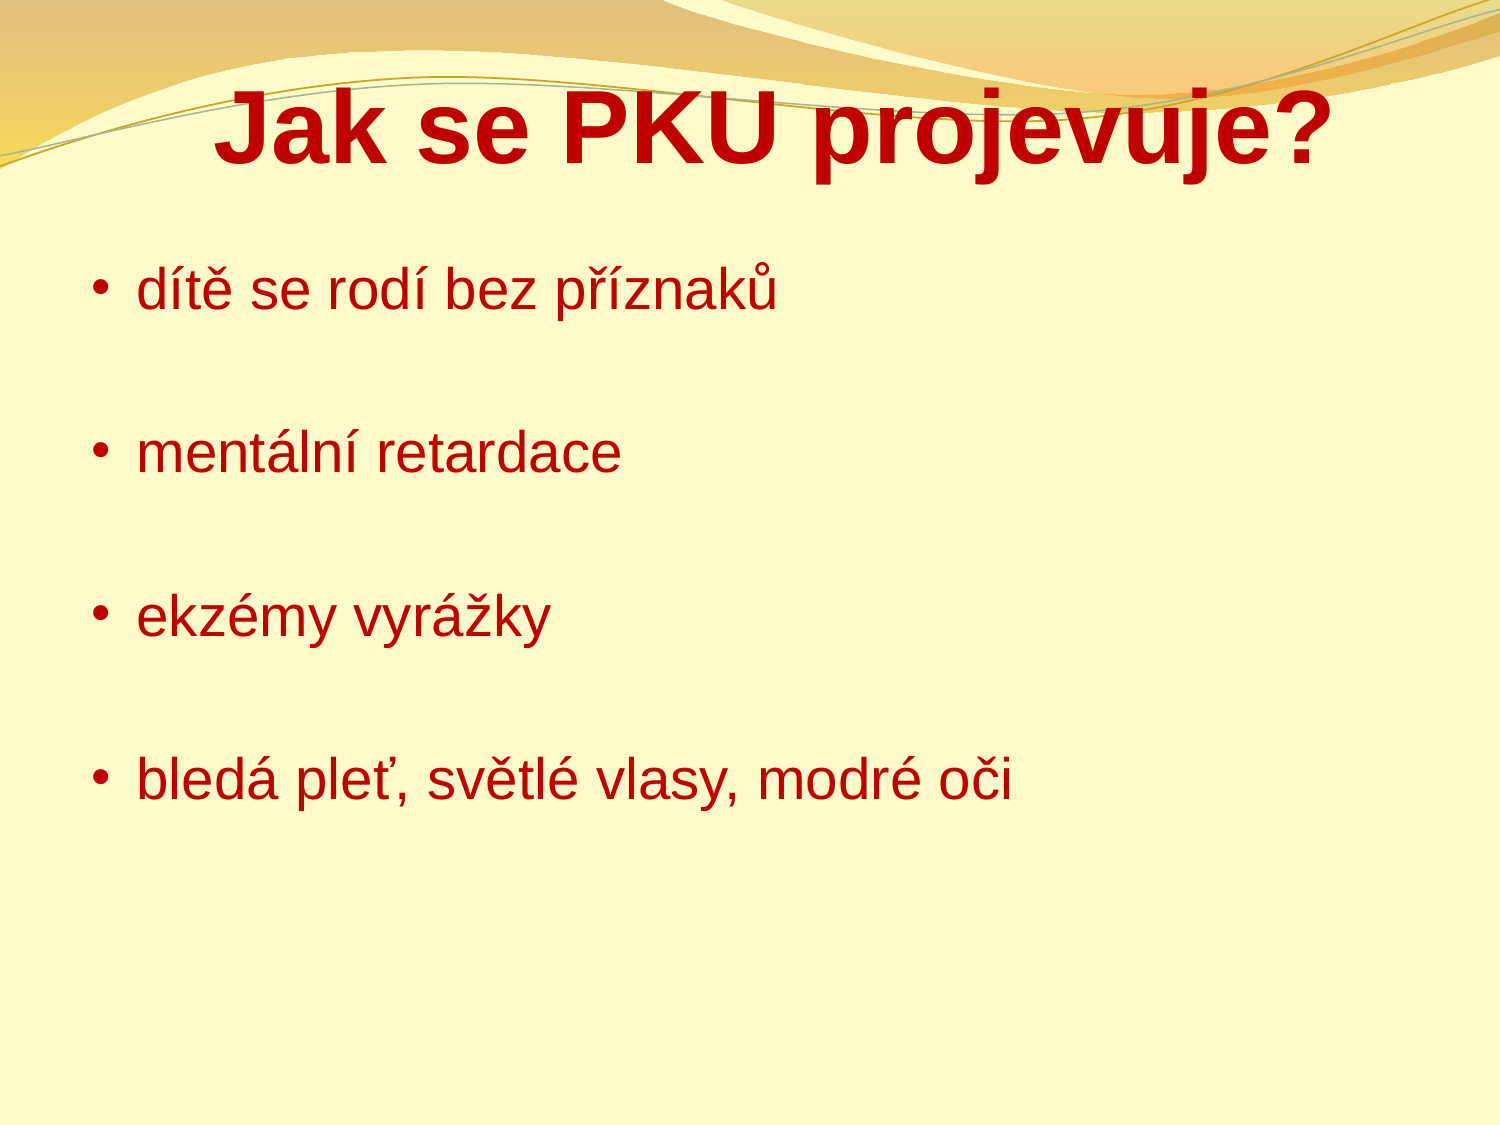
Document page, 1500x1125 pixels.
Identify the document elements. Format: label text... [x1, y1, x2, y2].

title Jak se PKU projevuje? [100, 89, 1451, 185]
list dítě se rodí bez příznaků mentální retardace ekzémy vyrážky bledá pleť, světlé vlasy, modré oči [76, 243, 1427, 1038]
